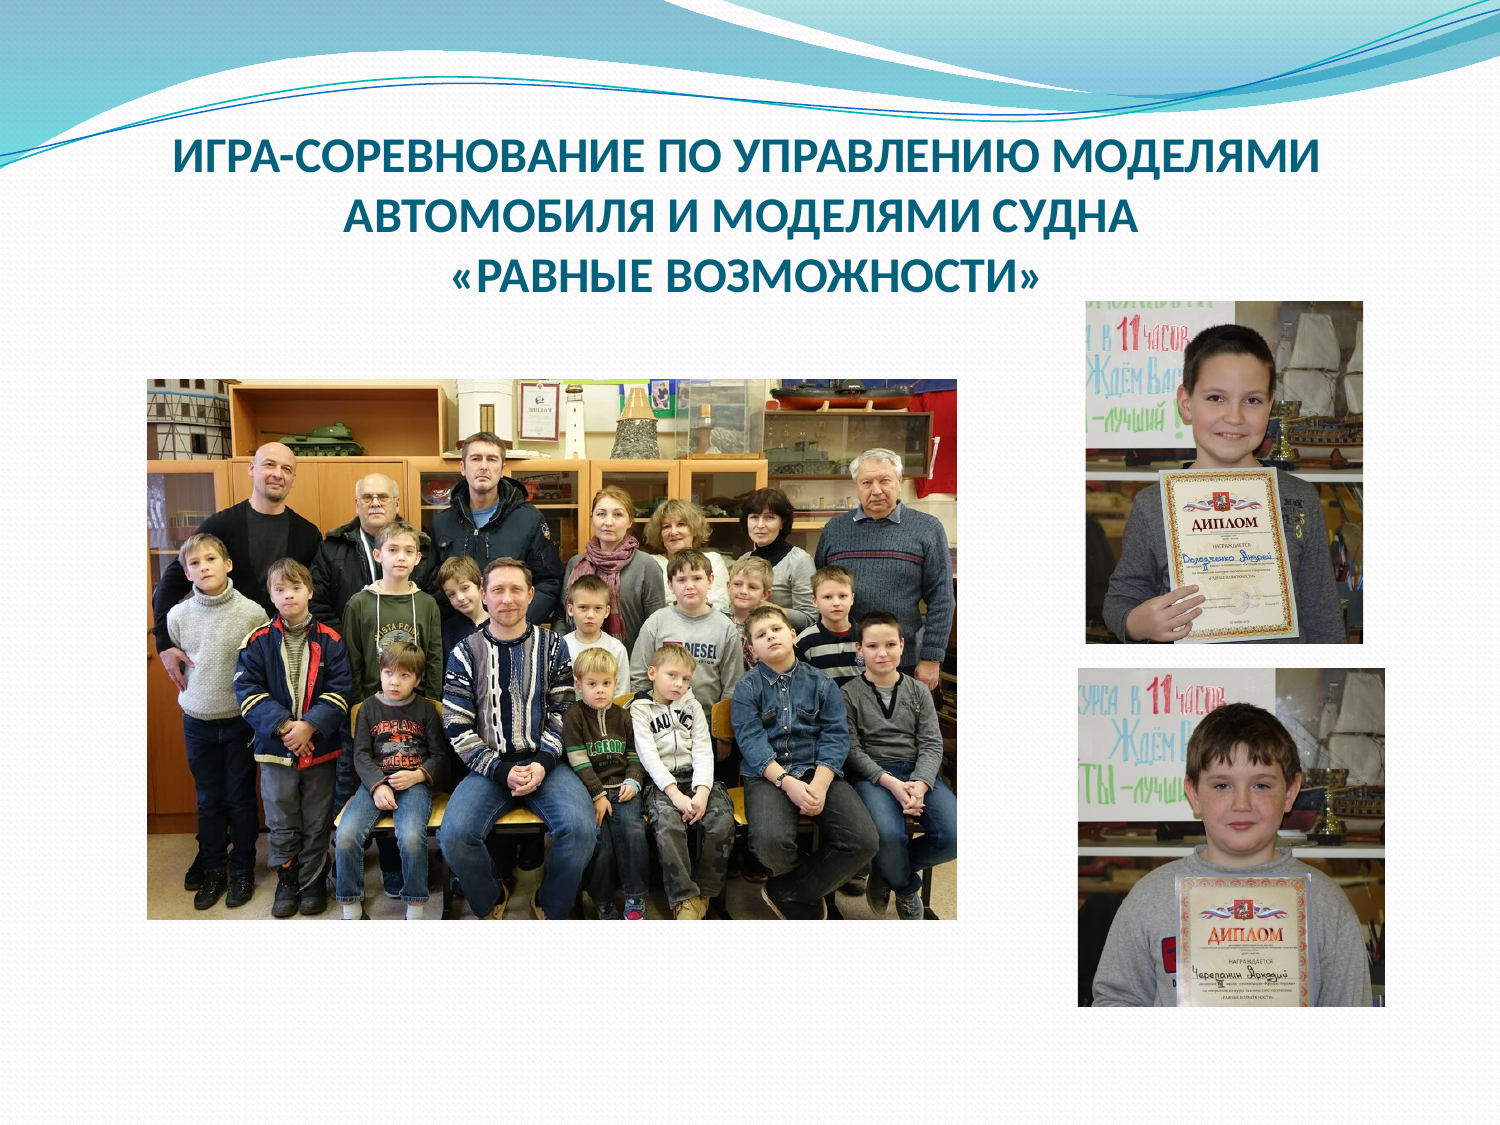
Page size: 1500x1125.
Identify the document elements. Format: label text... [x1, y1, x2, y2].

picture [147, 379, 957, 920]
text_box ИГРА-СОРЕВНОВАНИЕ ПО УПРАВЛЕНИЮ МОДЕЛЯМИ АВТОМОБИЛЯ И МОДЕЛЯМИ СУДНА «РАВНЫЕ ВОЗМОЖНОСТИ» [44, 115, 1450, 303]
picture [1077, 668, 1386, 1008]
picture [1085, 300, 1364, 644]
